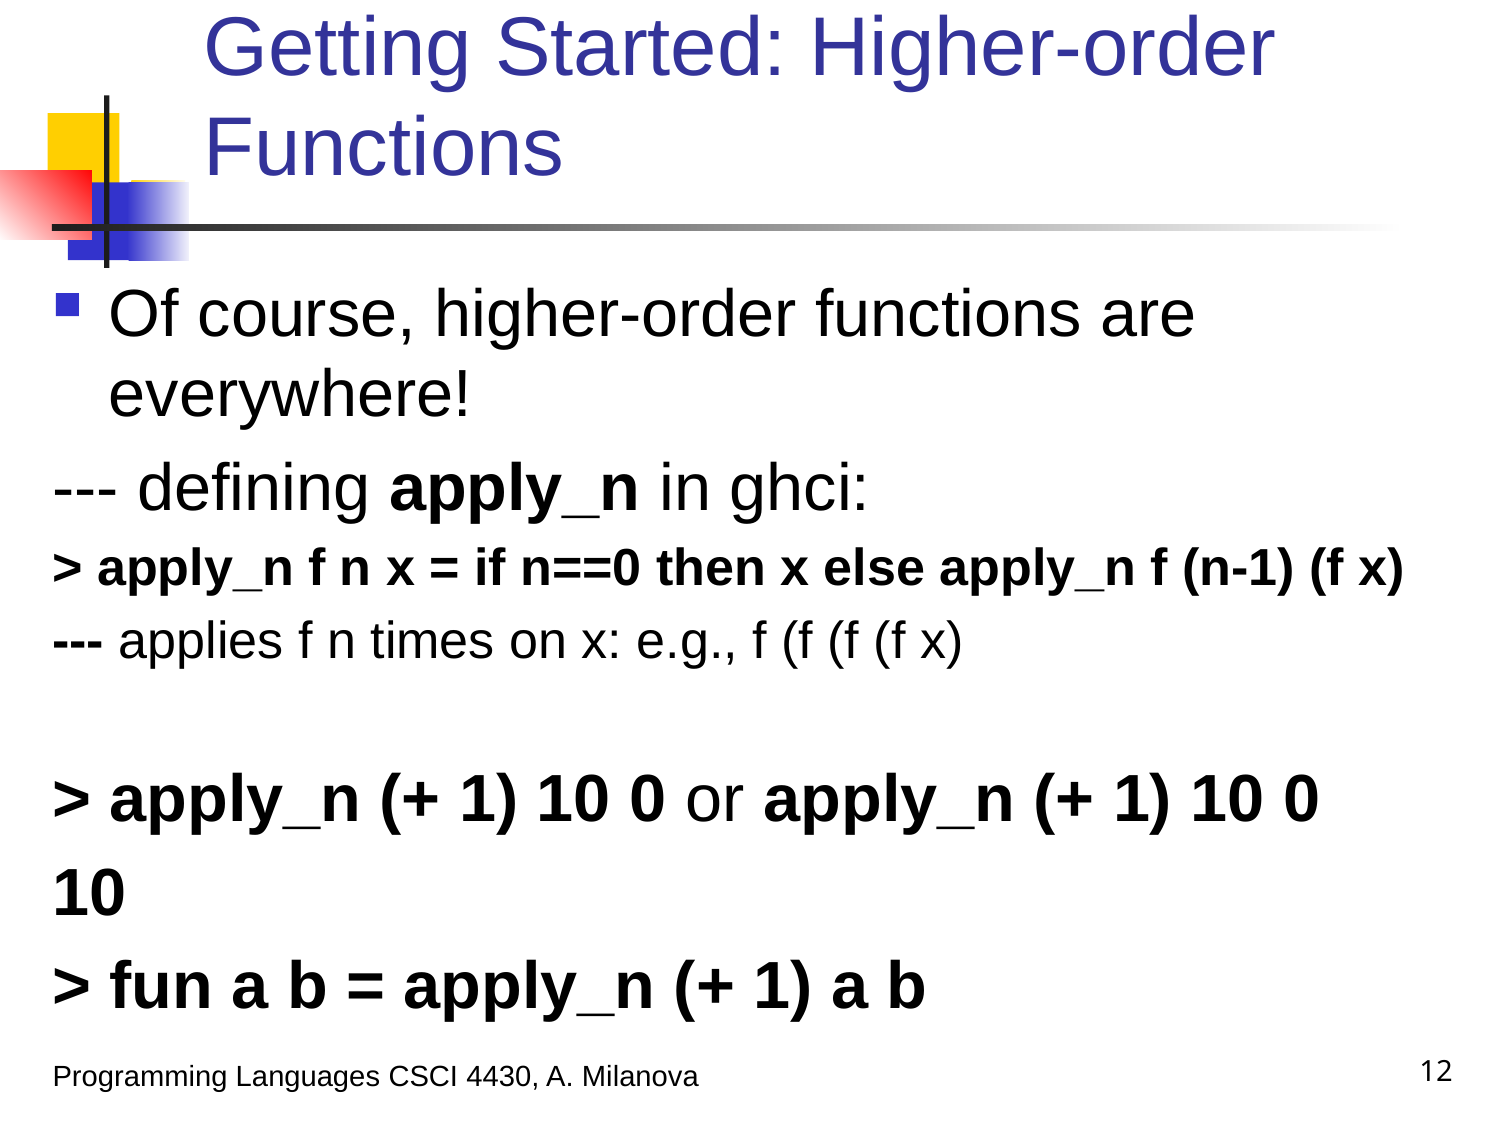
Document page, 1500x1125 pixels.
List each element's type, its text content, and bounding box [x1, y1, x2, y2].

title Getting Started: Higher-order Functions [188, 35, 1468, 200]
slide_number 12 [1154, 1023, 1468, 1100]
footer Programming Languages CSCI 4430, A. Milanova [37, 1024, 813, 1101]
list Of course, higher-order functions are everywhere! --- defining apply_n in ghci: > apply_n f n x = if n==0 then x else apply_n f (n-1) (f x) --- applies f n times on x: e.g., f (f (f (f x) > apply_n (+ 1) 10 0 or apply_n (+ 1) 10 0 10 > fun a b = apply_n (+ 1) a b [37, 262, 1469, 1006]
